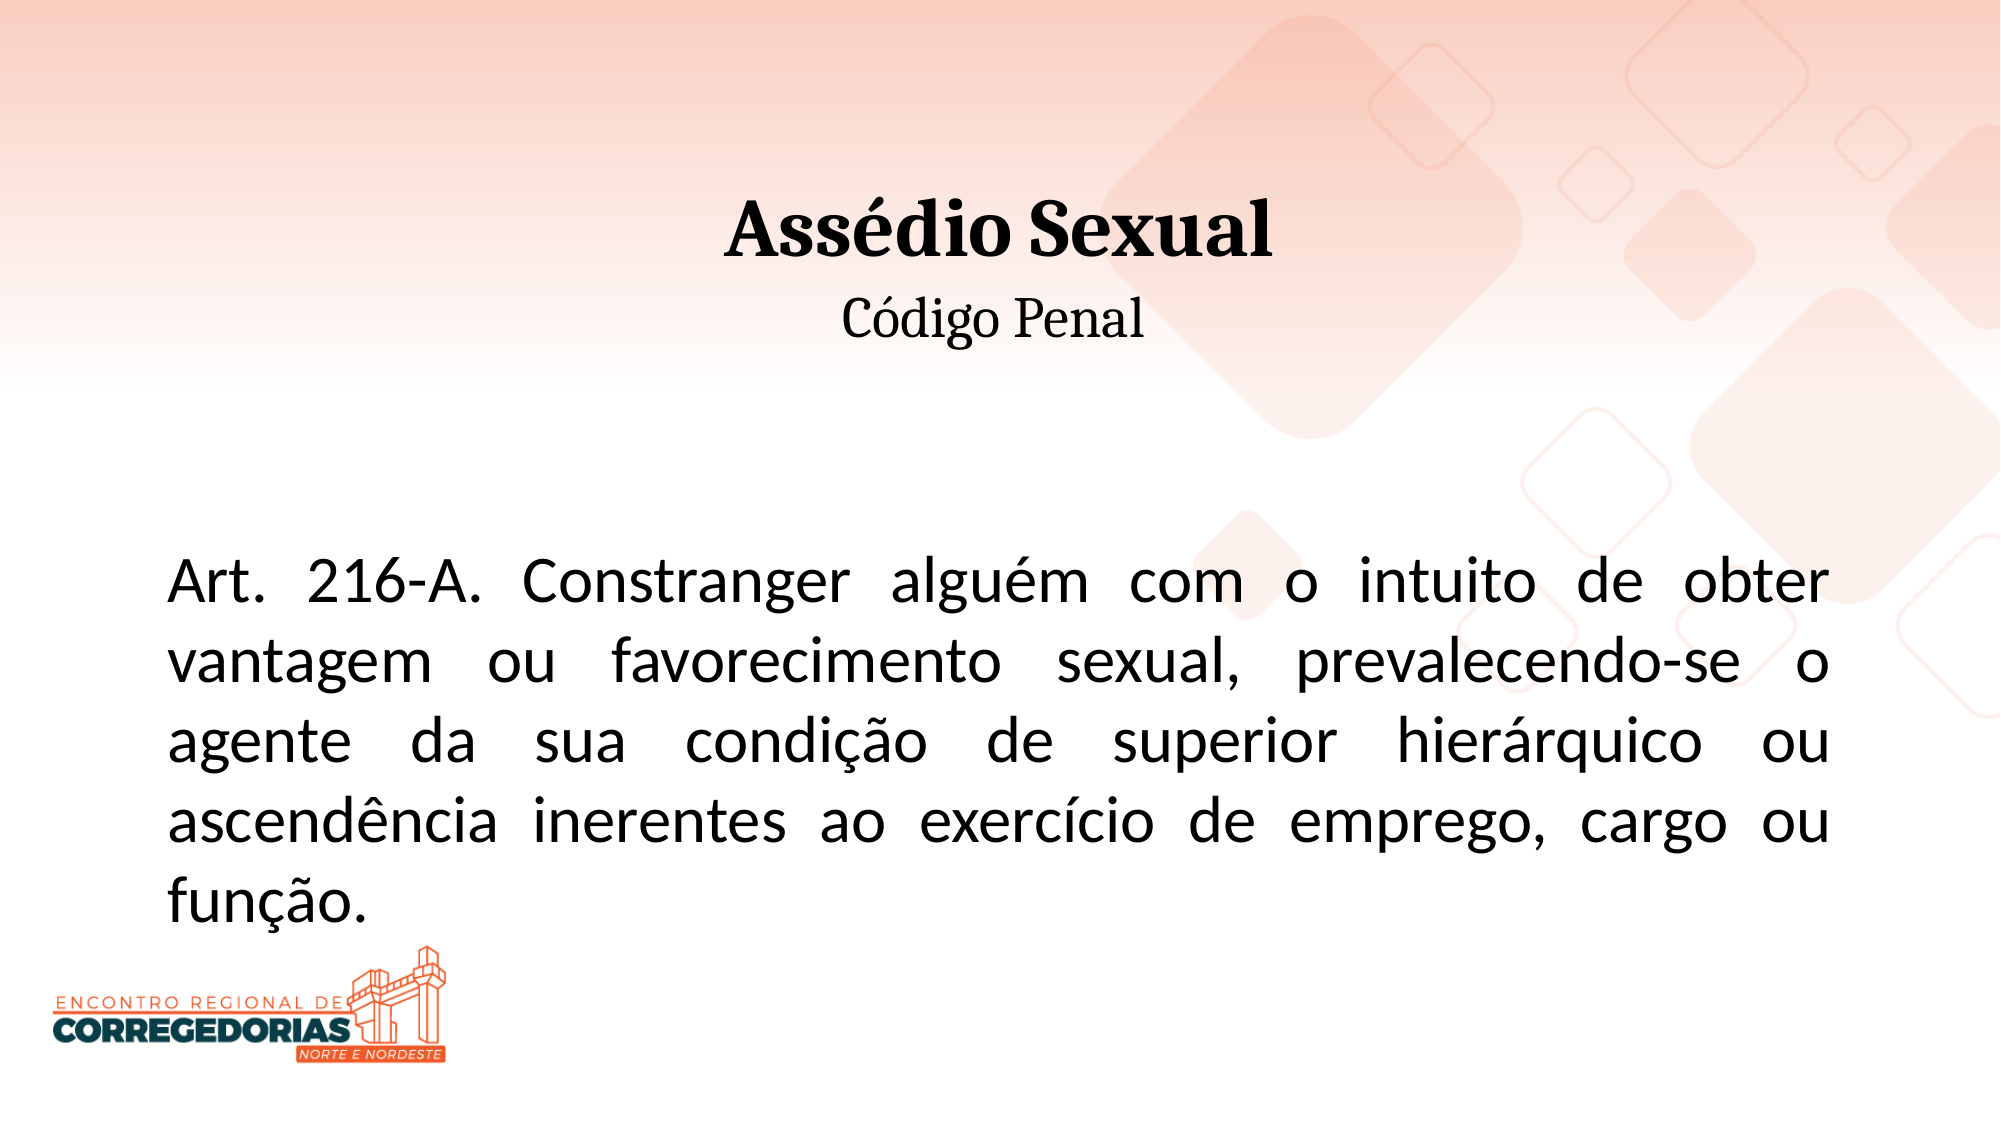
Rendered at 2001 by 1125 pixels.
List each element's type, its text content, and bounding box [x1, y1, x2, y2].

text_box Art. 216-A. Constranger alguém com o intuito de obter vantagem ou favorecimento sexual, prevalecendo-se o agente da sua condição de superior hierárquico ou ascendência inerentes ao exercício de emprego, cargo ou função. [152, 528, 1848, 943]
text_box Assédio Sexual Código Penal [382, 157, 1618, 528]
picture [0, 0, 2001, 1125]
